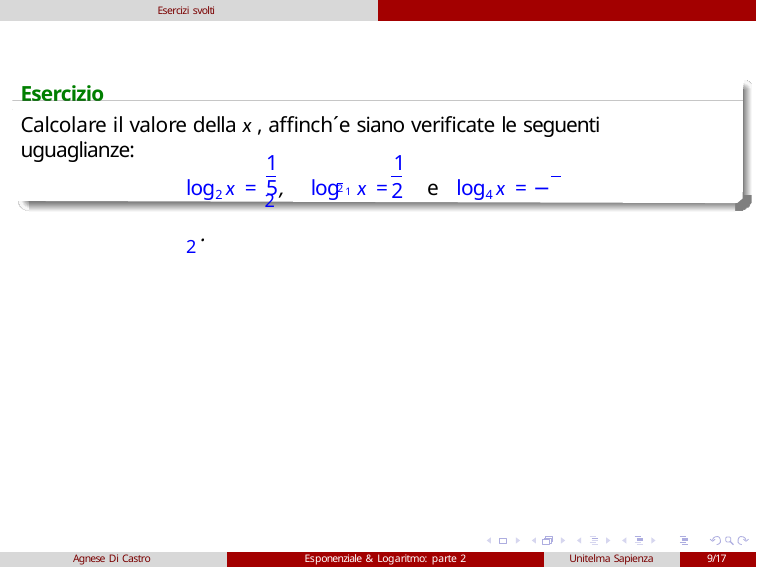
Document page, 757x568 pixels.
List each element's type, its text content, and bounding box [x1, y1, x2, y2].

text_box [736, 195, 752, 212]
text_box [744, 80, 752, 90]
slide_number Esponenziale & Logaritmo: parte 2 [302, 552, 469, 568]
text_box [226, 551, 544, 567]
text_box 2 [335, 181, 345, 195]
text_box [544, 551, 680, 567]
text_box log2 x = 2 , log 1 x = e log4 x = − 2 . [184, 163, 572, 258]
text_box [0, 0, 756, 551]
text_box [0, 551, 226, 567]
text_box [29, 201, 184, 212]
text_box Unitelma Sapienza [567, 552, 658, 565]
footer Agnese Di Castro [71, 552, 156, 568]
text_box 9/17 [705, 552, 732, 565]
text_box Calcolare il valore della x , affinch´e siano verificate le seguenti uguaglianze: [18, 111, 669, 162]
text_box 2 [389, 178, 404, 204]
text_box [744, 90, 752, 195]
text_box 1 1 5 [263, 149, 564, 200]
text_box [680, 551, 756, 567]
text_box [12, 108, 743, 204]
text_box [572, 203, 736, 212]
